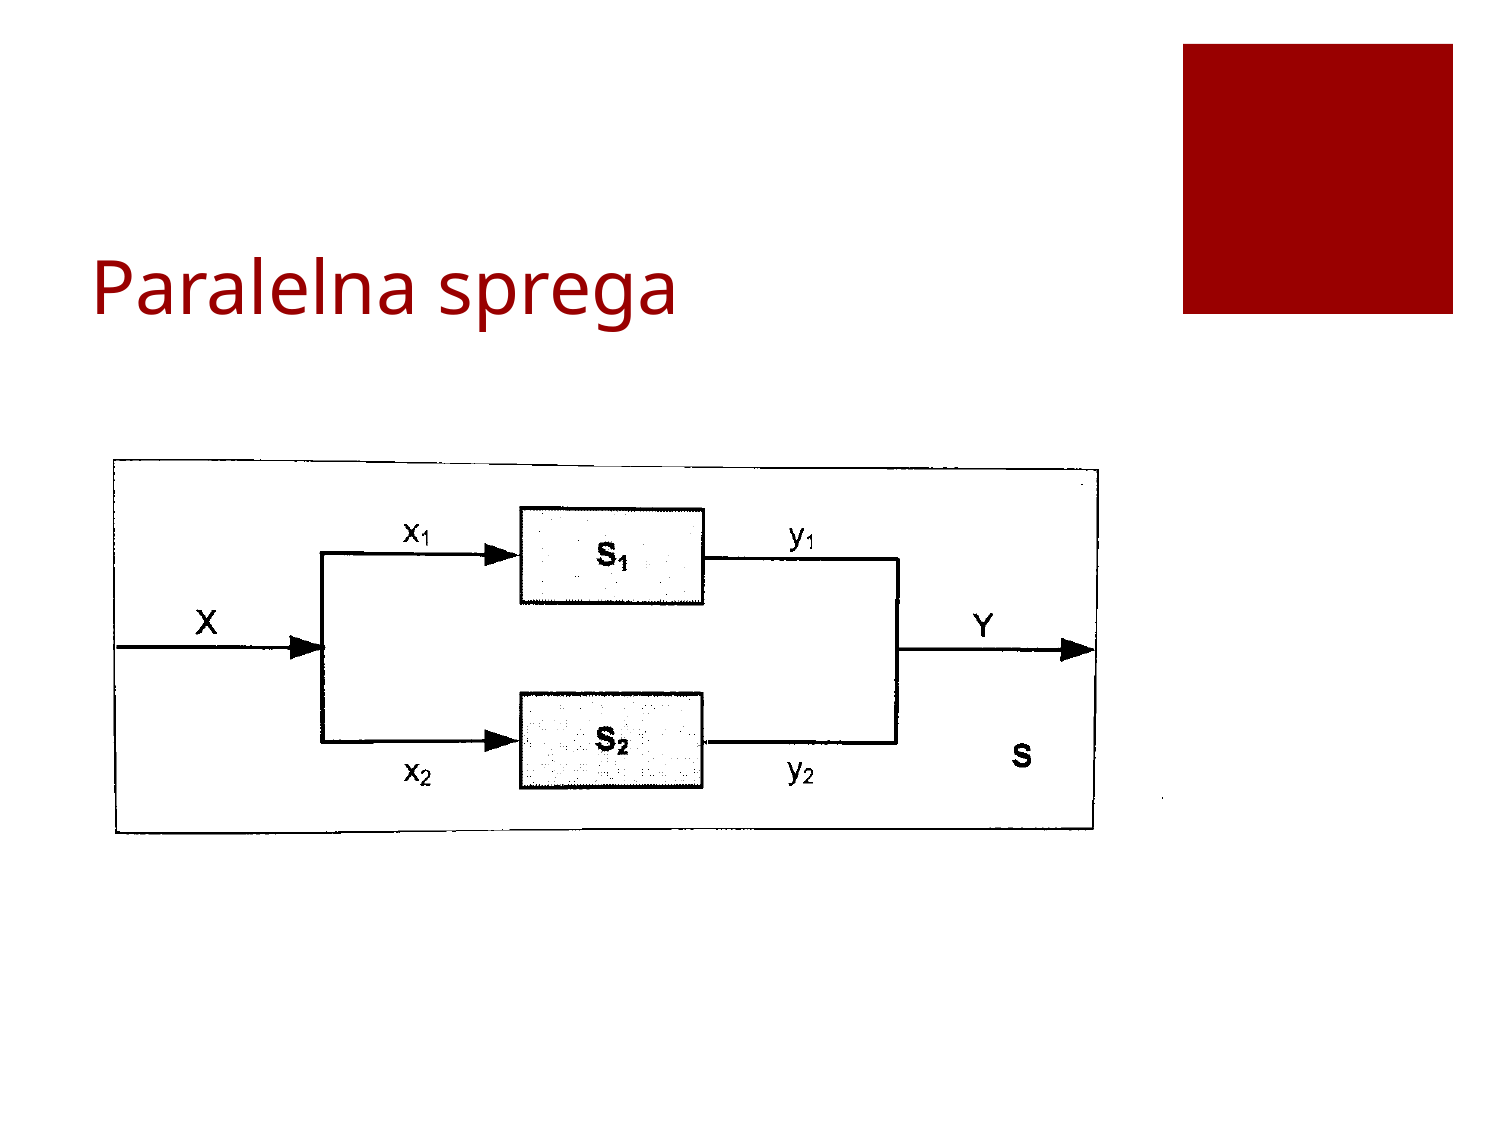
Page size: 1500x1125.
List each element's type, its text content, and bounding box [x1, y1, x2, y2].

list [52, 437, 1165, 851]
title Paralelna sprega [75, 149, 1143, 338]
